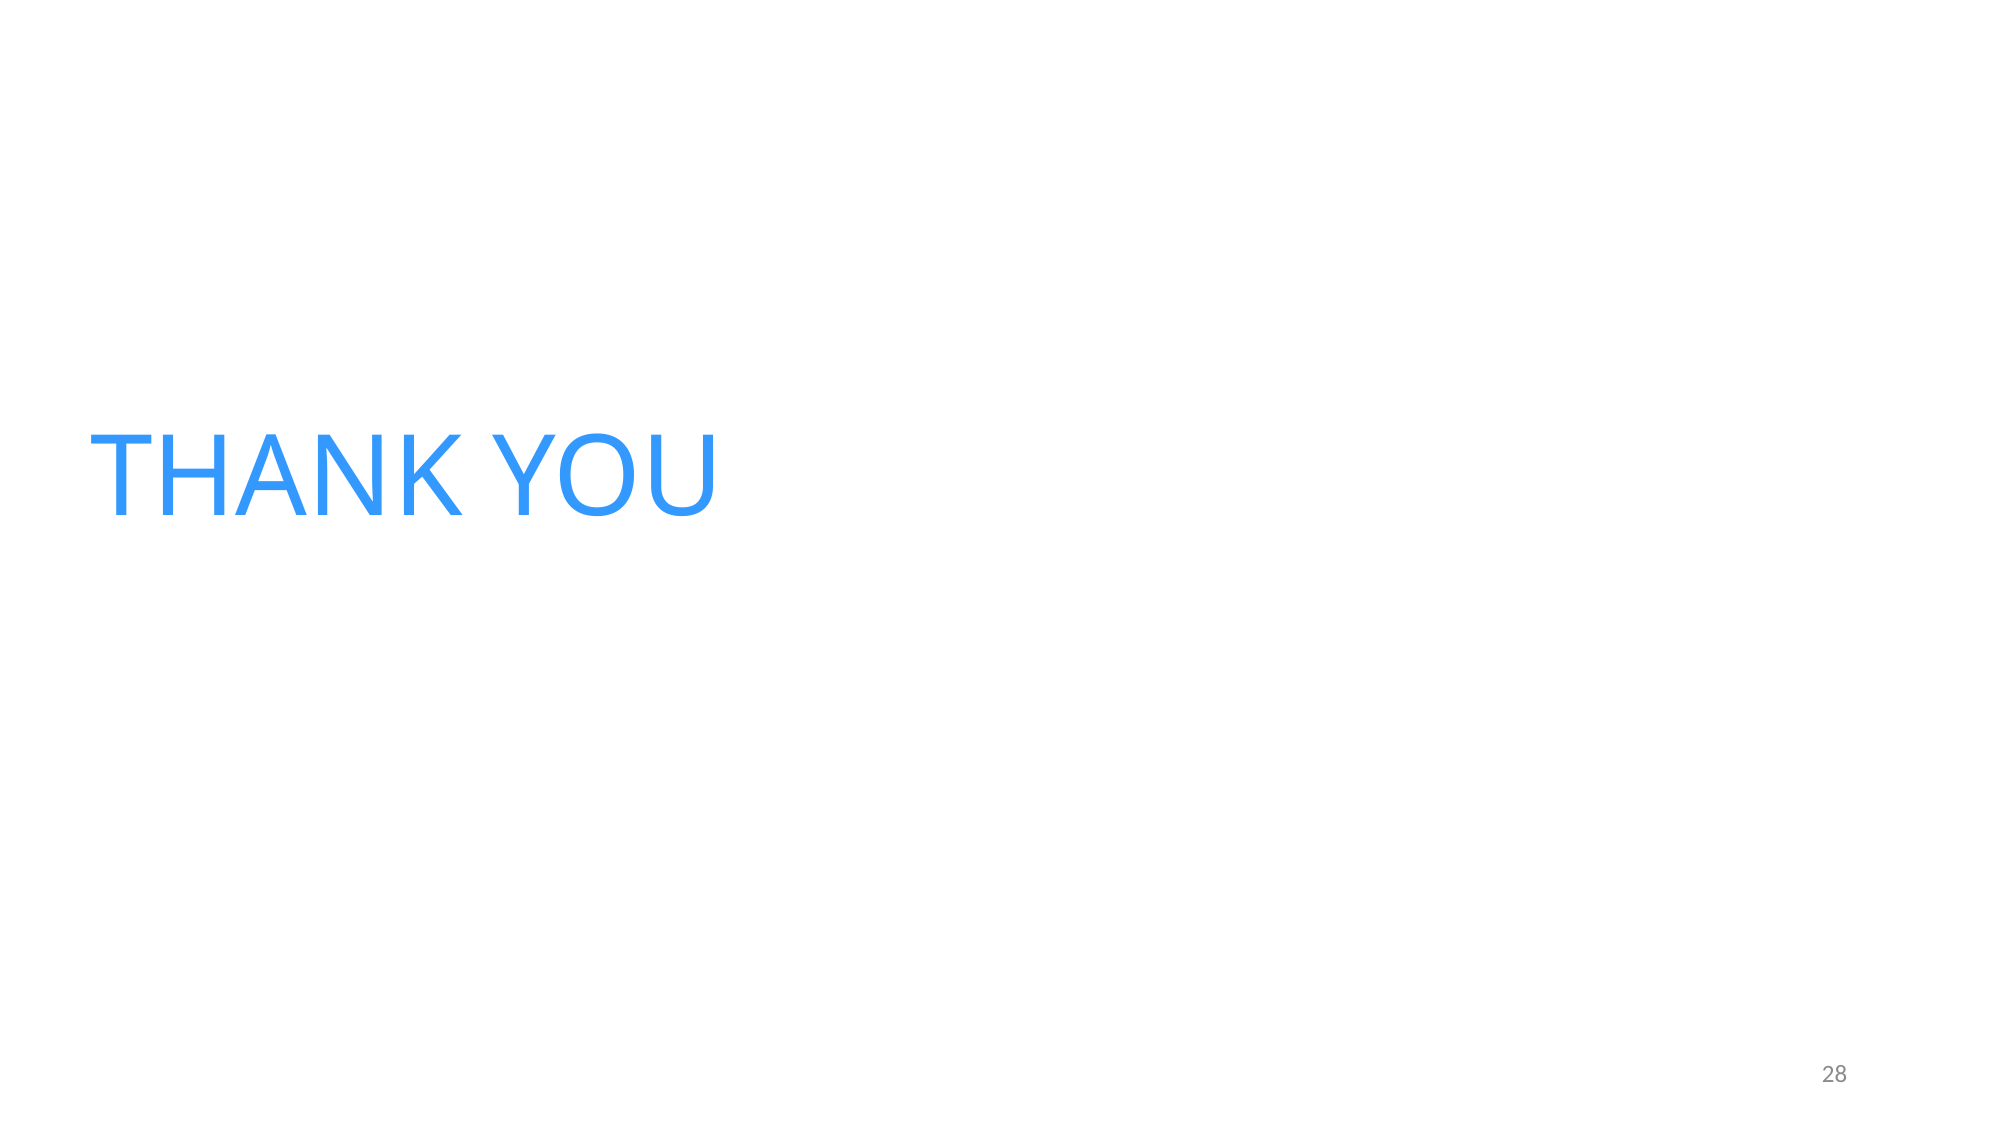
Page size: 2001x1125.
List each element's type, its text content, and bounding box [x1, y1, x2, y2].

text_box THANK YOU [74, 45, 1425, 913]
slide_number 28 [1412, 1042, 1863, 1103]
